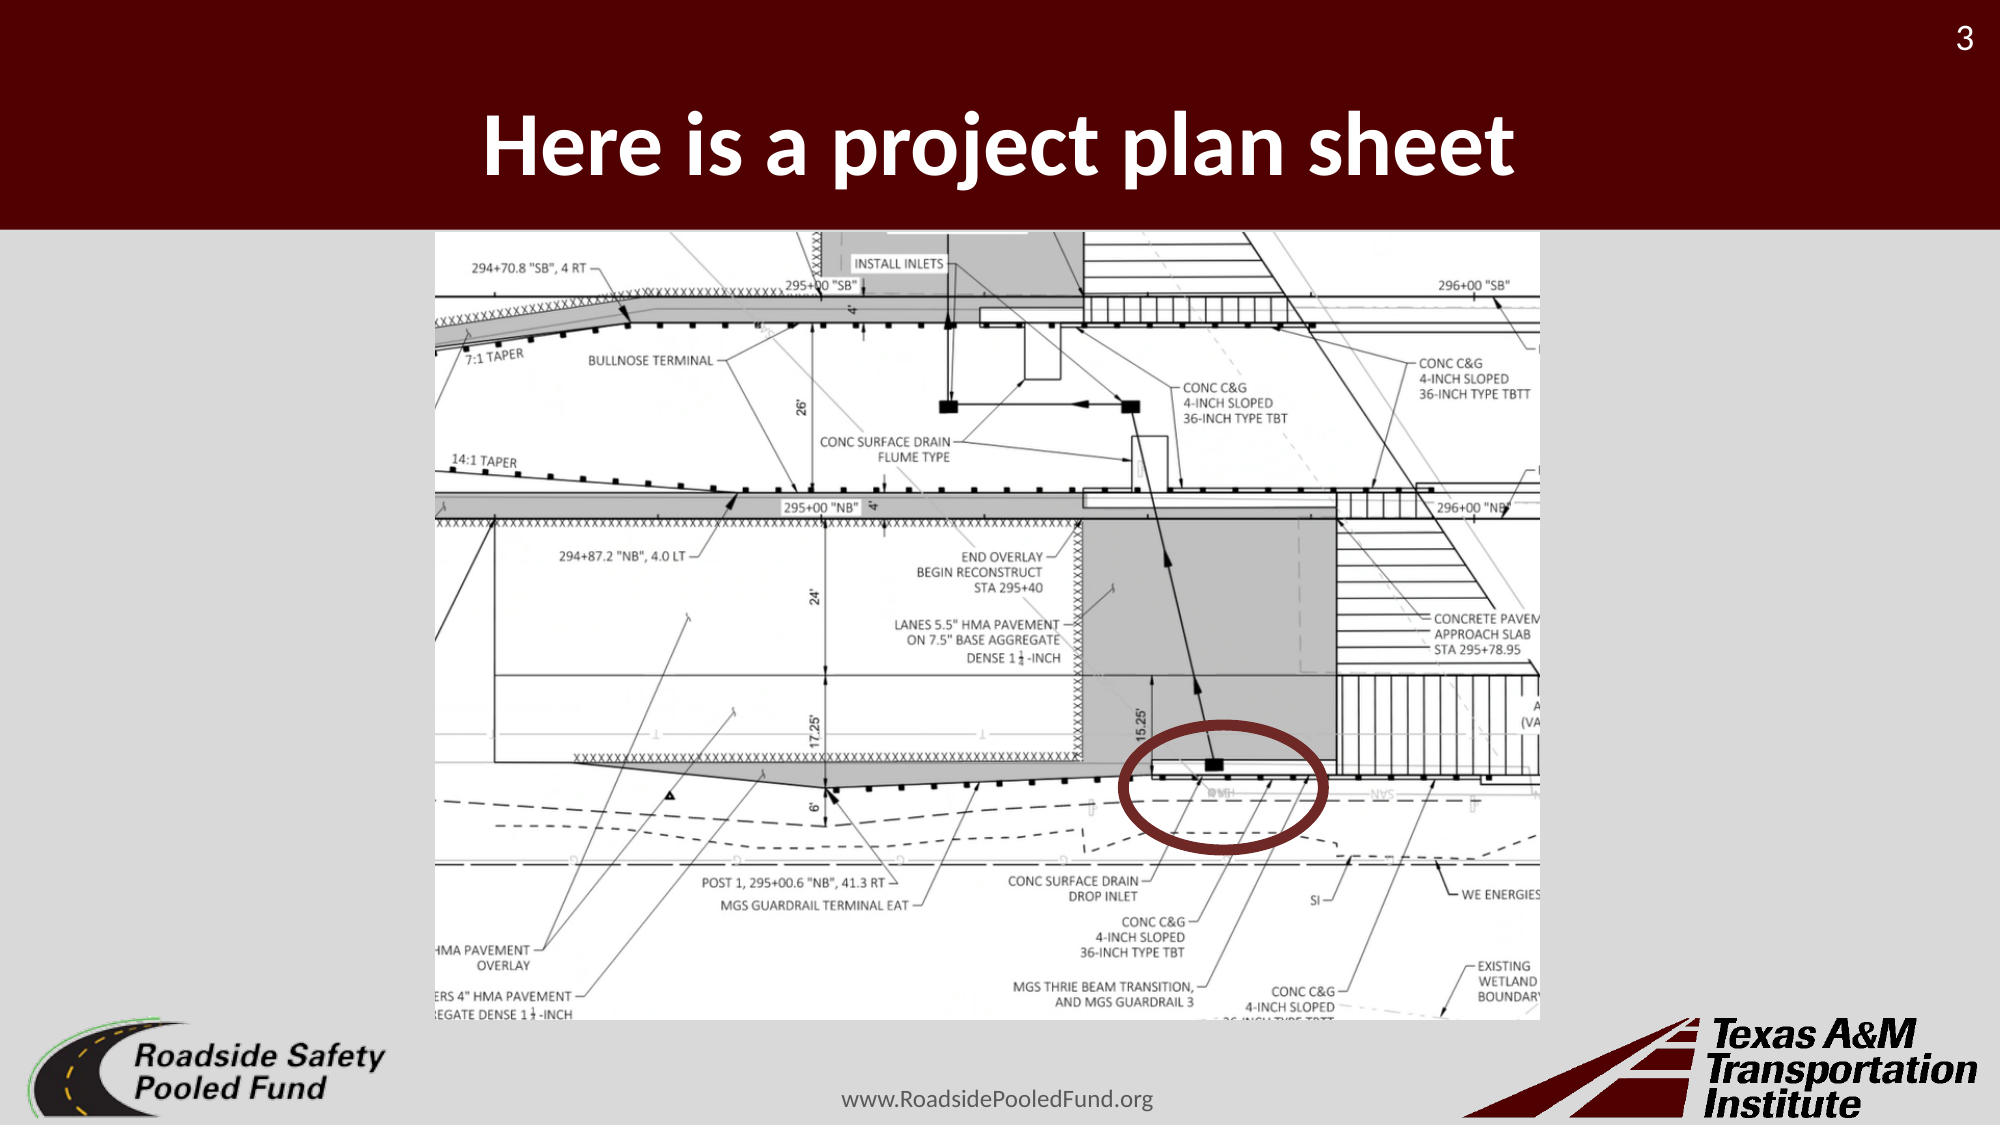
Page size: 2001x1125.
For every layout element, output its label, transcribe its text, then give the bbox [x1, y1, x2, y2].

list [435, 232, 1540, 1021]
title Here is a project plan sheet [99, 45, 1900, 233]
picture [23, 1016, 390, 1119]
picture [1462, 1018, 1977, 1118]
